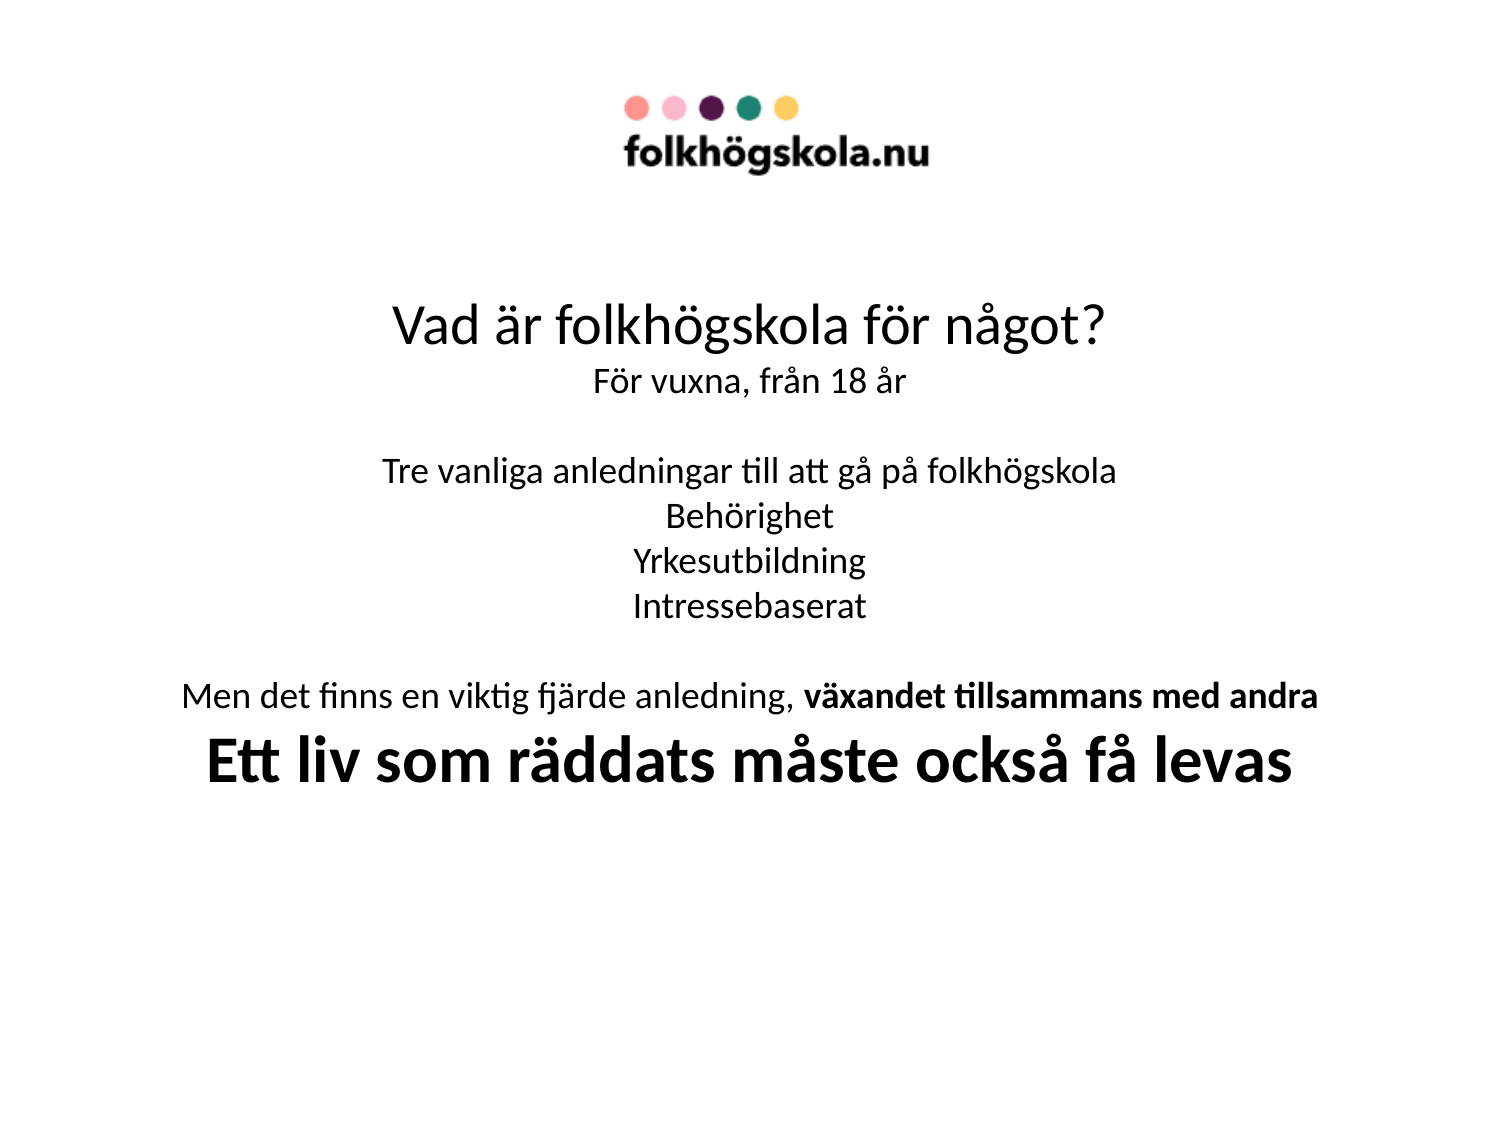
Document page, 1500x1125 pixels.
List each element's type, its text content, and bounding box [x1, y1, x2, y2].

text_box Vad är folkhögskola för något? För vuxna, från 18 år Tre vanliga anledningar till att gå på folkhögskola Behörighet Yrkesutbildning Intressebaserat Men det finns en viktig fjärde anledning, växandet tillsammans med andra Ett liv som räddats måste också få levas [70, 278, 1430, 804]
picture [603, 88, 945, 188]
